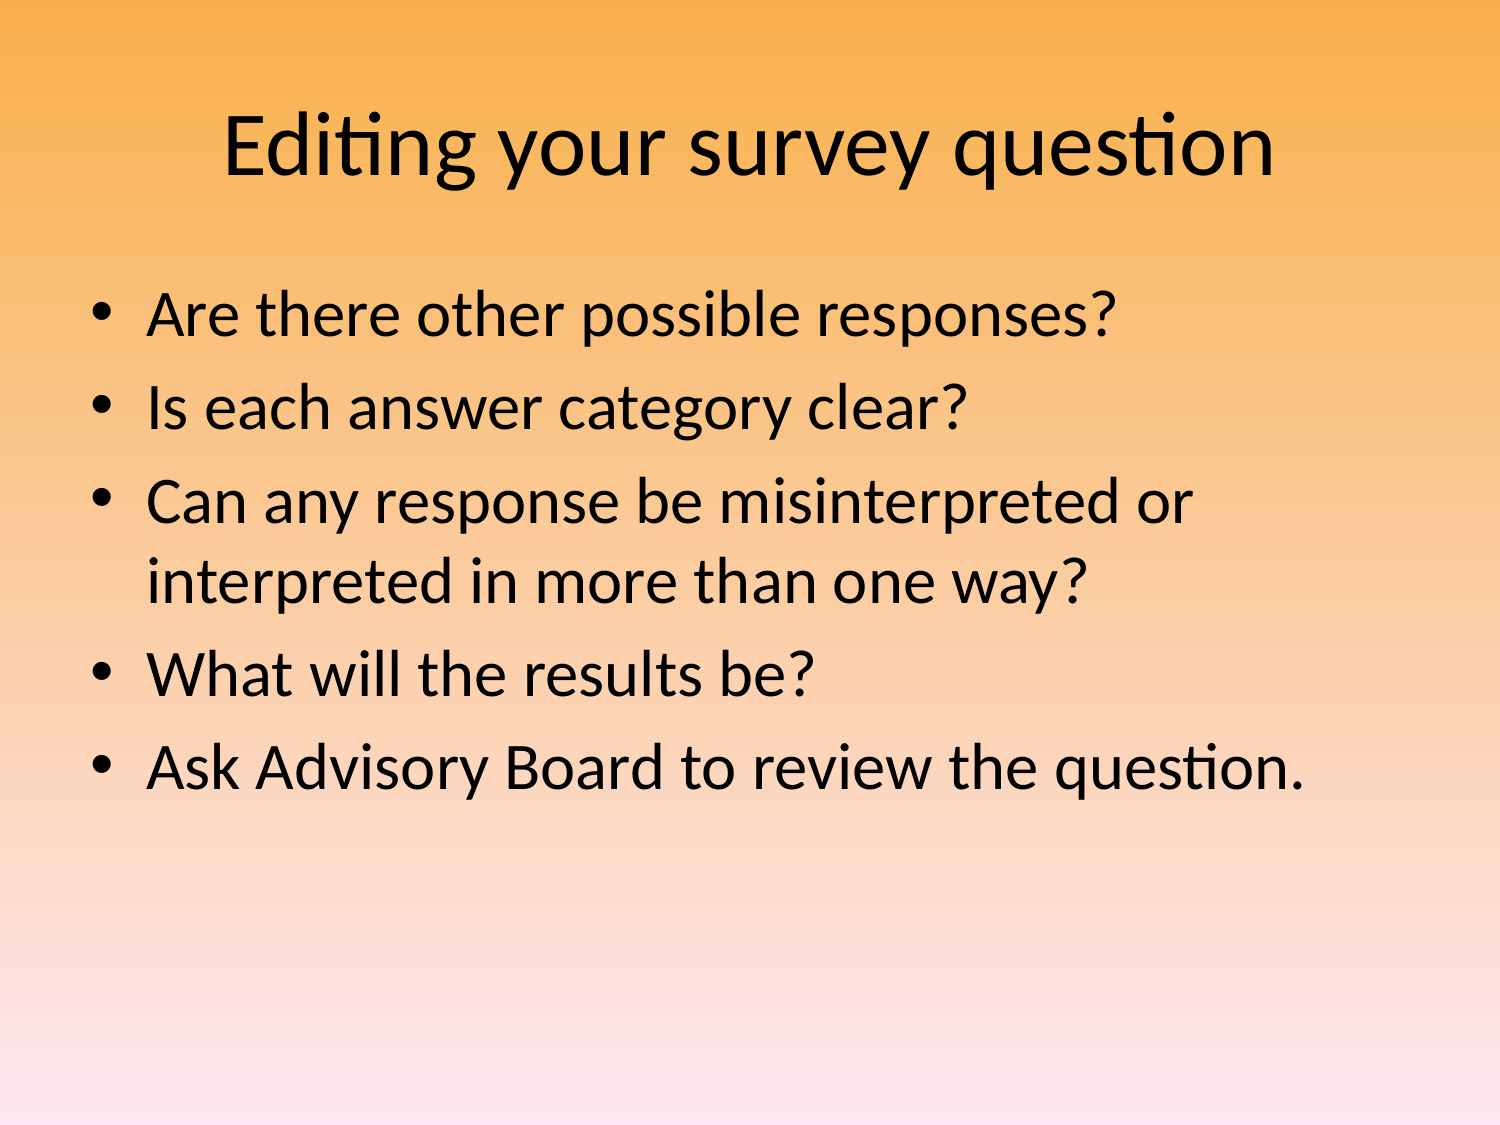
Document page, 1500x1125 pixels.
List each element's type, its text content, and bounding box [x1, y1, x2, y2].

title Editing your survey question [75, 45, 1425, 233]
list Are there other possible responses? Is each answer category clear? Can any response be misinterpreted or interpreted in more than one way? What will the results be? Ask Advisory Board to review the question. [75, 262, 1425, 1005]
